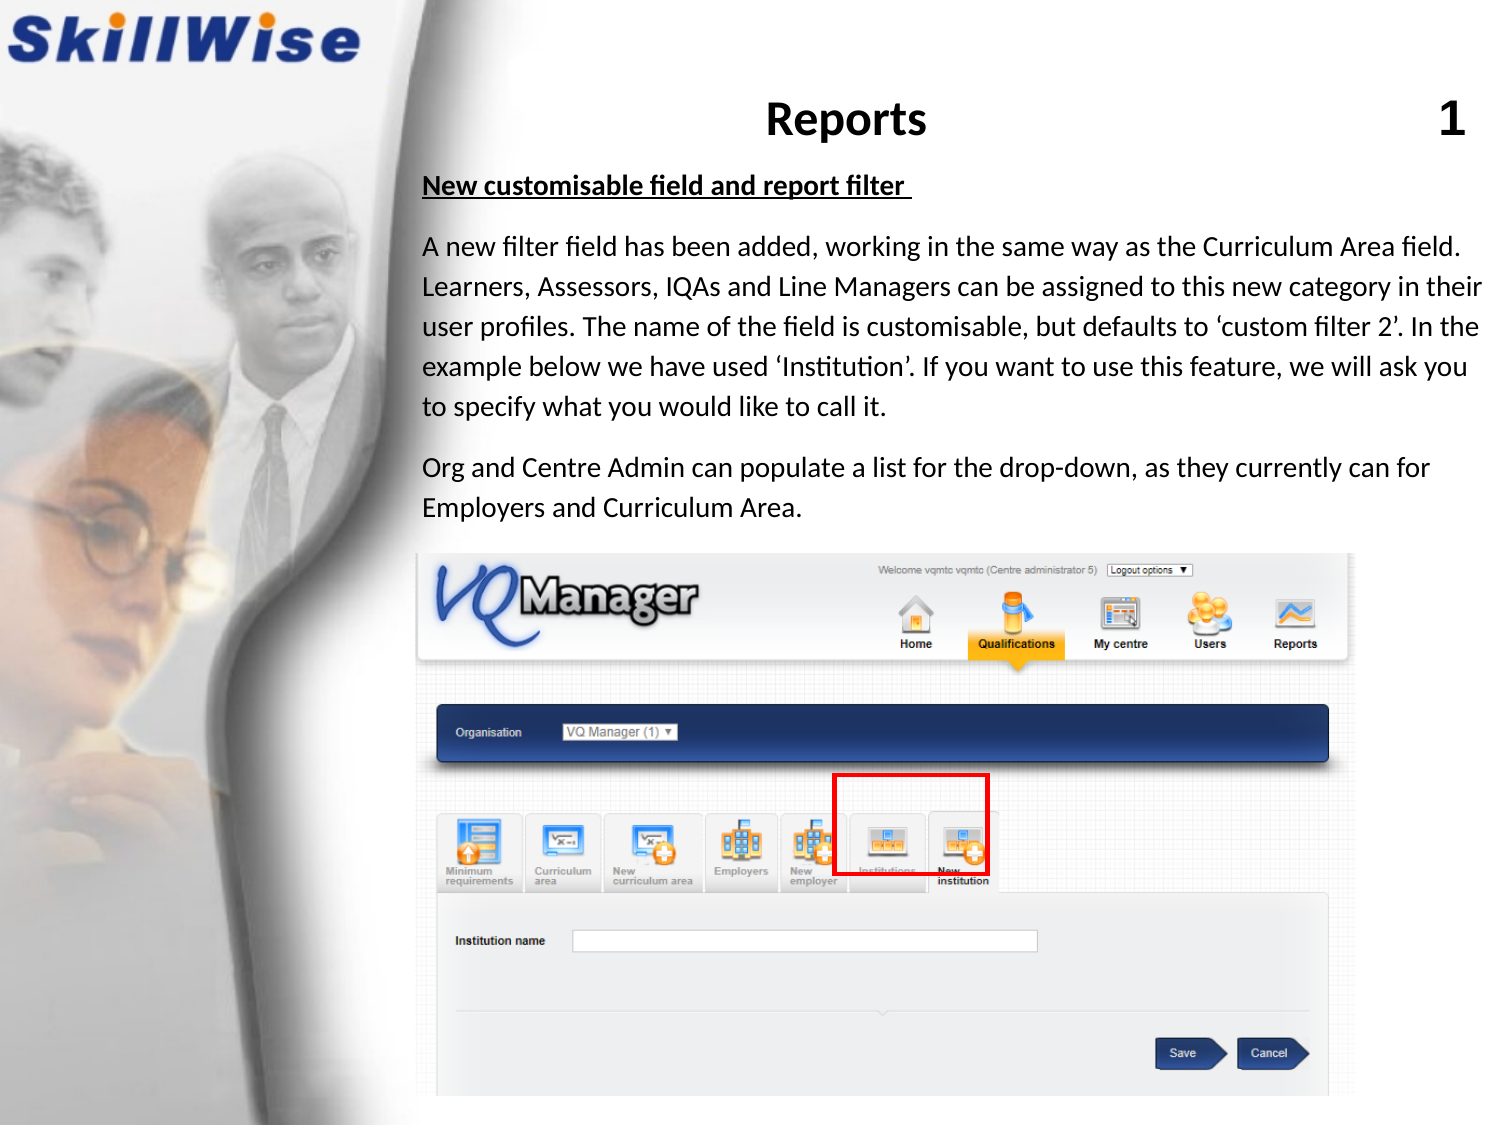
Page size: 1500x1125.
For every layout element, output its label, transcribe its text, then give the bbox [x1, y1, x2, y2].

text_box New customisable field and report filter A new filter field has been added, working in the same way as the Curriculum Area field. Learners, Assessors, IQAs and Line Managers can be assigned to this new category in their user profiles. The name of the field is customisable, but defaults to ‘custom filter 2’. In the example below we have used ‘Institution’. If you want to use this feature, we will ask you to specify what you would like to call it. Org and Centre Admin can populate a list for the drop-down, as they currently can for Employers and Curriculum Area. [407, 153, 1500, 531]
text_box Reports [751, 77, 943, 153]
text_box 1 [1423, 77, 1482, 153]
picture [0, 0, 1500, 1125]
